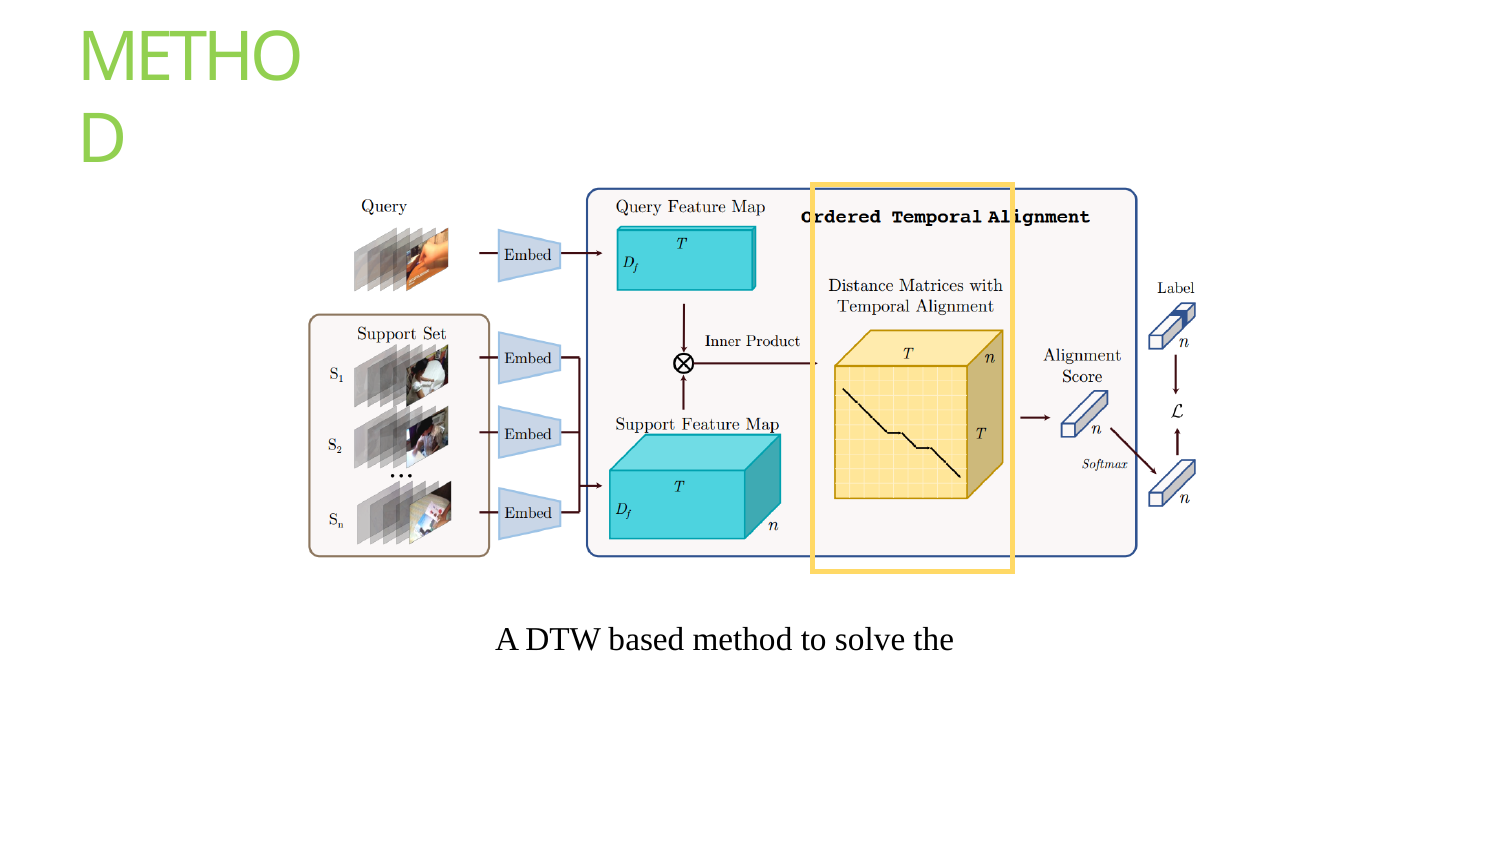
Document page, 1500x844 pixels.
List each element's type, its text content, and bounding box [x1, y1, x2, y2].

title METHOD [75, 9, 325, 177]
picture [290, 171, 1210, 561]
text_box [811, 561, 1013, 573]
